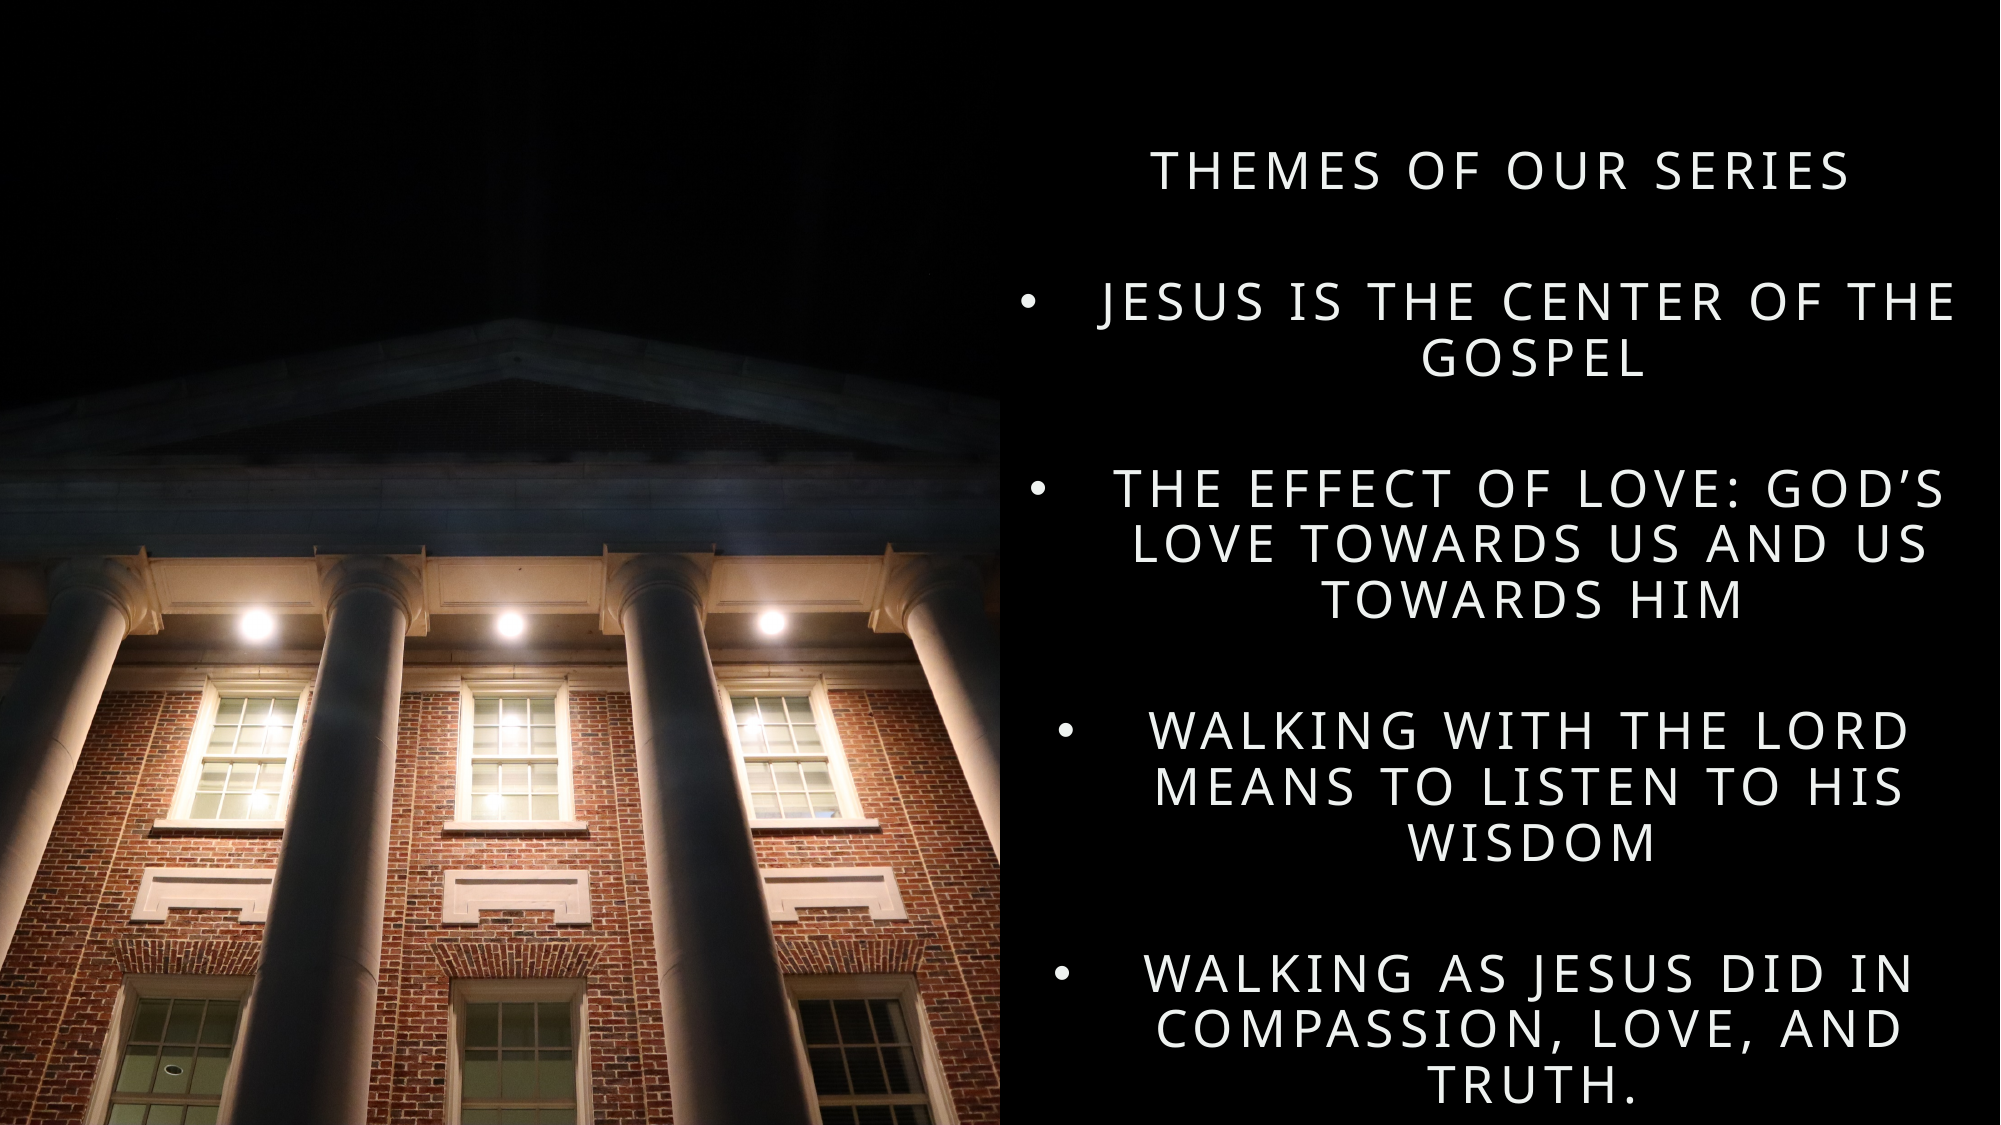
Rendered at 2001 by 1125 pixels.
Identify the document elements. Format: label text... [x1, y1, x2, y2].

picture [0, 0, 1000, 1125]
text_box Themes of our series Jesus is the center of the gospel The effect of love: God’s love towards us and us towards him Walking with the lord means to listen to his wisdom Walking as Jesus did in compassion, love, and truth. [1000, 0, 2000, 1125]
